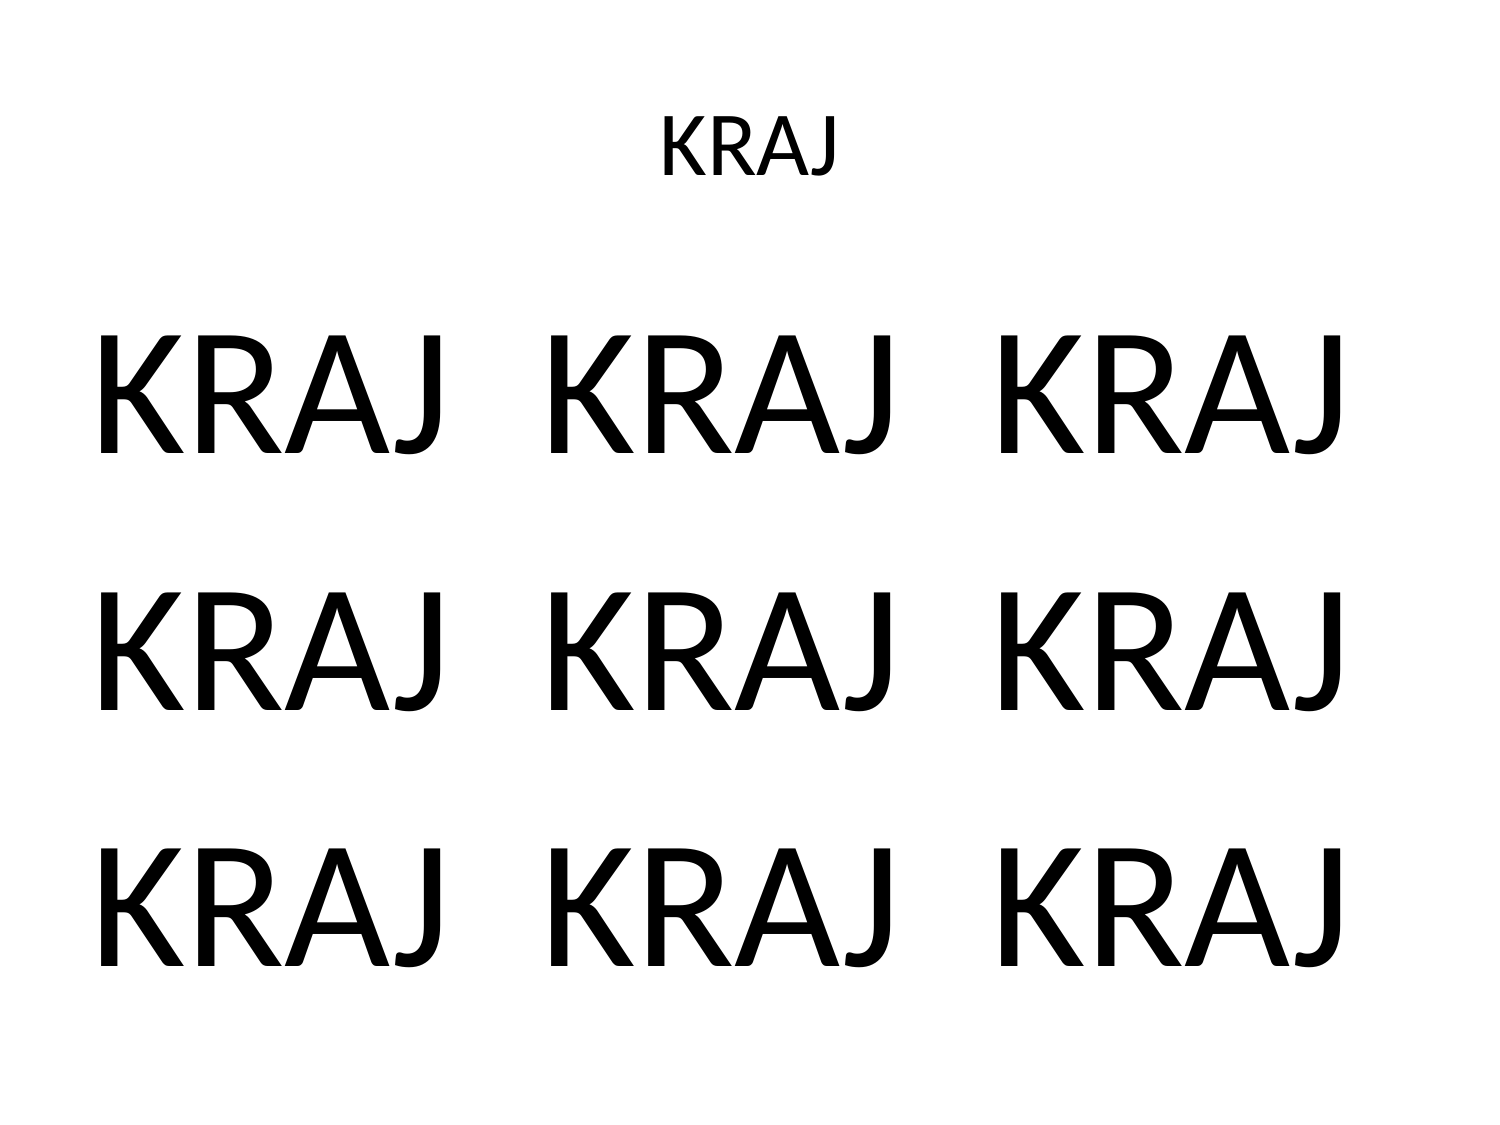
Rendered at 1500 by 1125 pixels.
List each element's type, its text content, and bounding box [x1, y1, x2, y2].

list KRAJ KRAJ KRAJ KRAJ KRAJ KRAJ KRAJ KRAJ KRAJ [75, 262, 1425, 1005]
title KRAJ [75, 45, 1425, 233]
